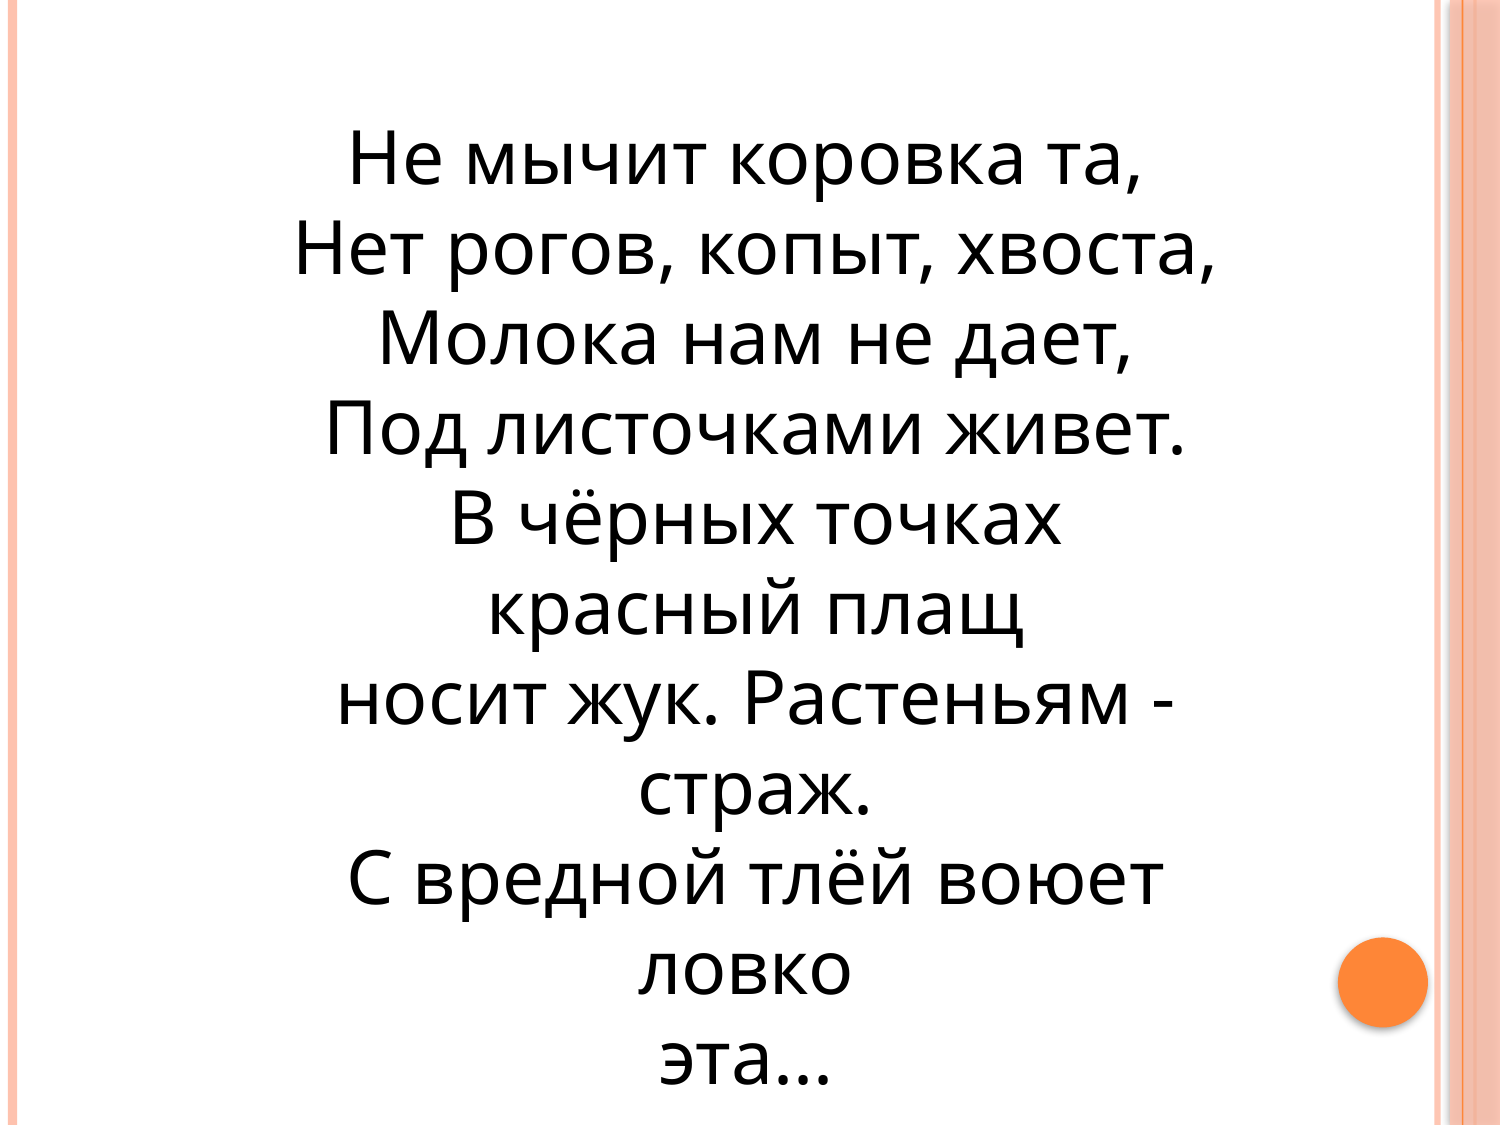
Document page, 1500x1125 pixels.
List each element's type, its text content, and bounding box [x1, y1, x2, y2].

text_box Не мычит коровка та, Нет рогов, копыт, хвоста, Молока нам не дает, Под листочками живет. В чёрных точках красный плащ носит жук. Растеньям - страж. С вредной тлёй воюет ловко эта... [277, 101, 1235, 1125]
